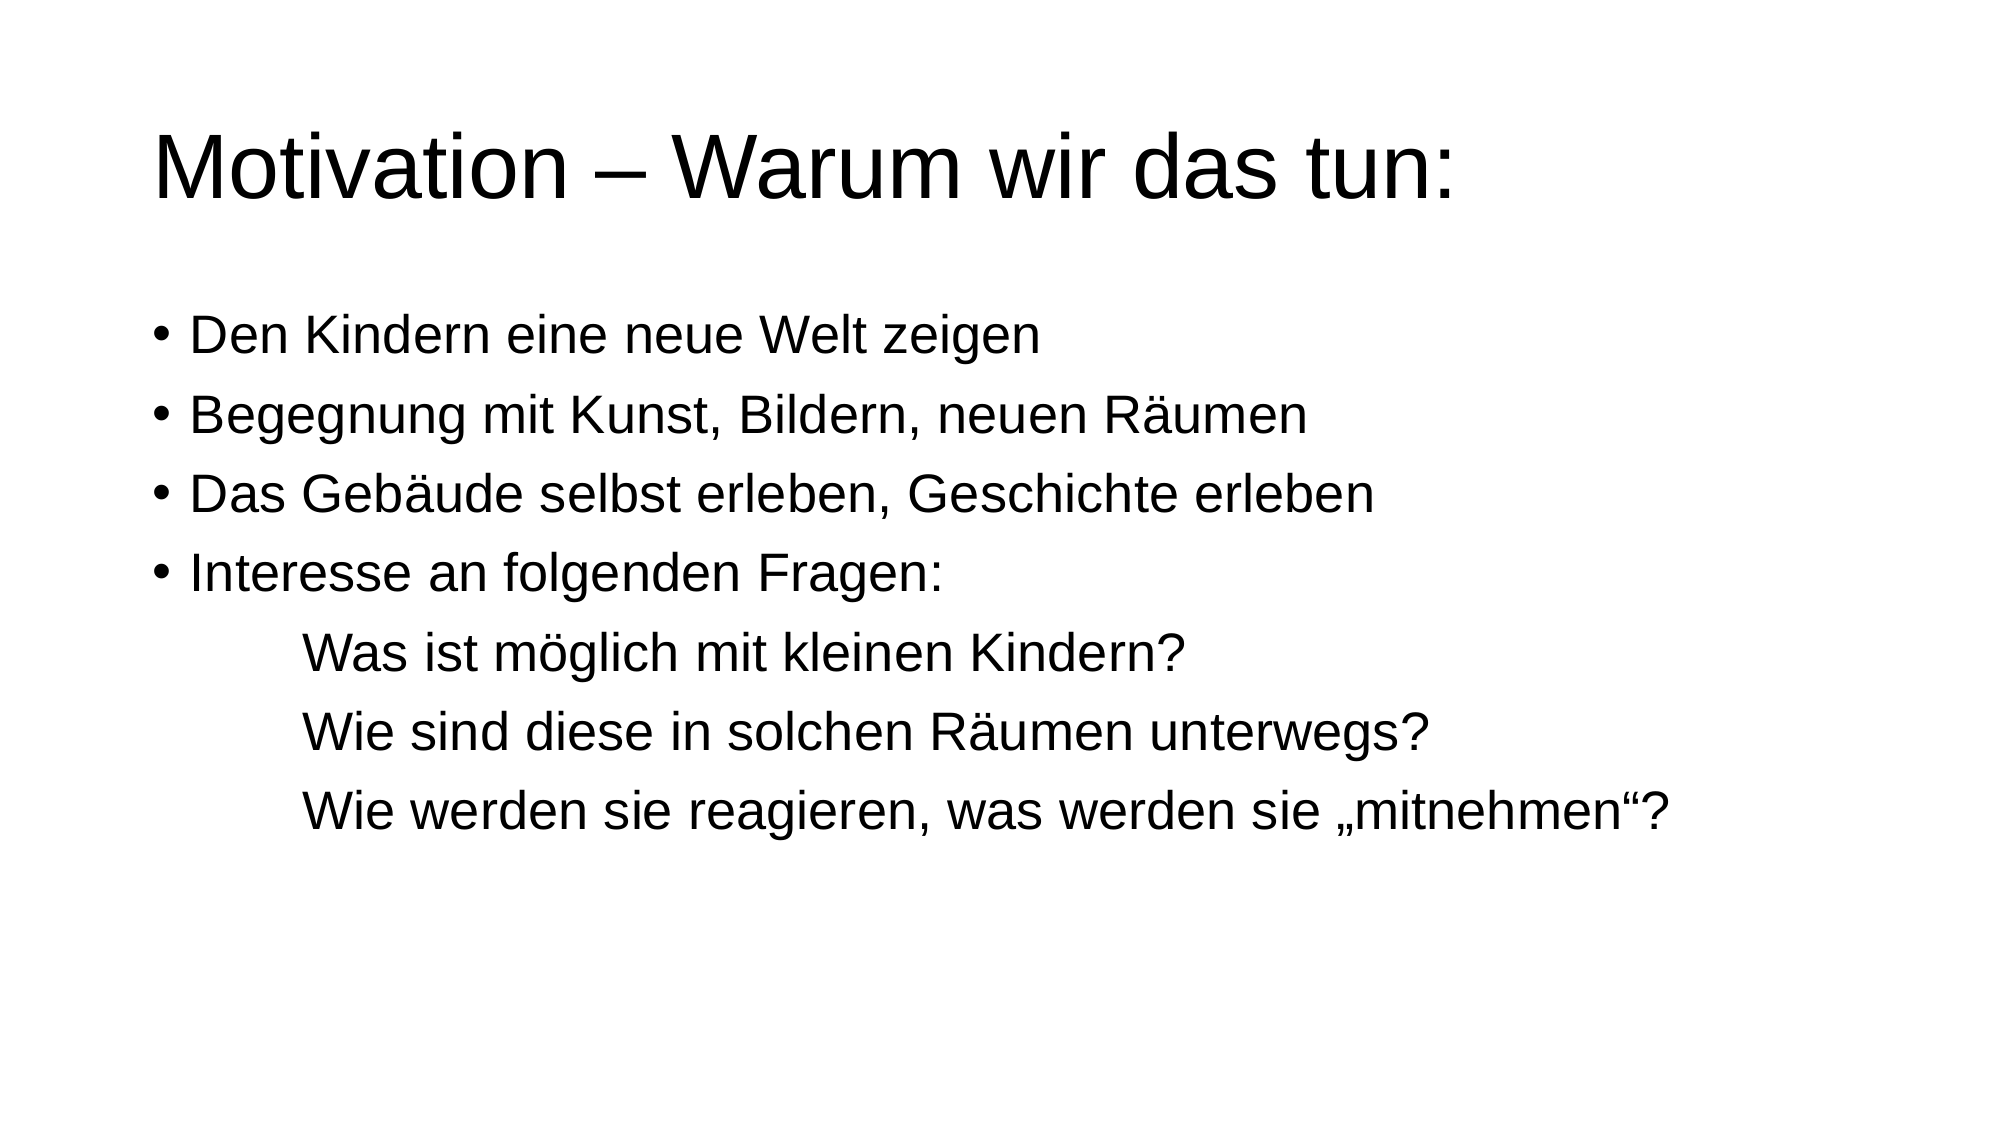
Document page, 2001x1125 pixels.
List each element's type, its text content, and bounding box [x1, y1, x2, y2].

title Motivation – Warum wir das tun: [137, 59, 1863, 278]
list Den Kindern eine neue Welt zeigen Begegnung mit Kunst, Bildern, neuen Räumen Das Gebäude selbst erleben, Geschichte erleben Interesse an folgenden Fragen: Was ist möglich mit kleinen Kindern? Wie sind diese in solchen Räumen unterwegs? Wie werden sie reagieren, was werden sie „mitnehmen“? [137, 299, 1863, 1014]
